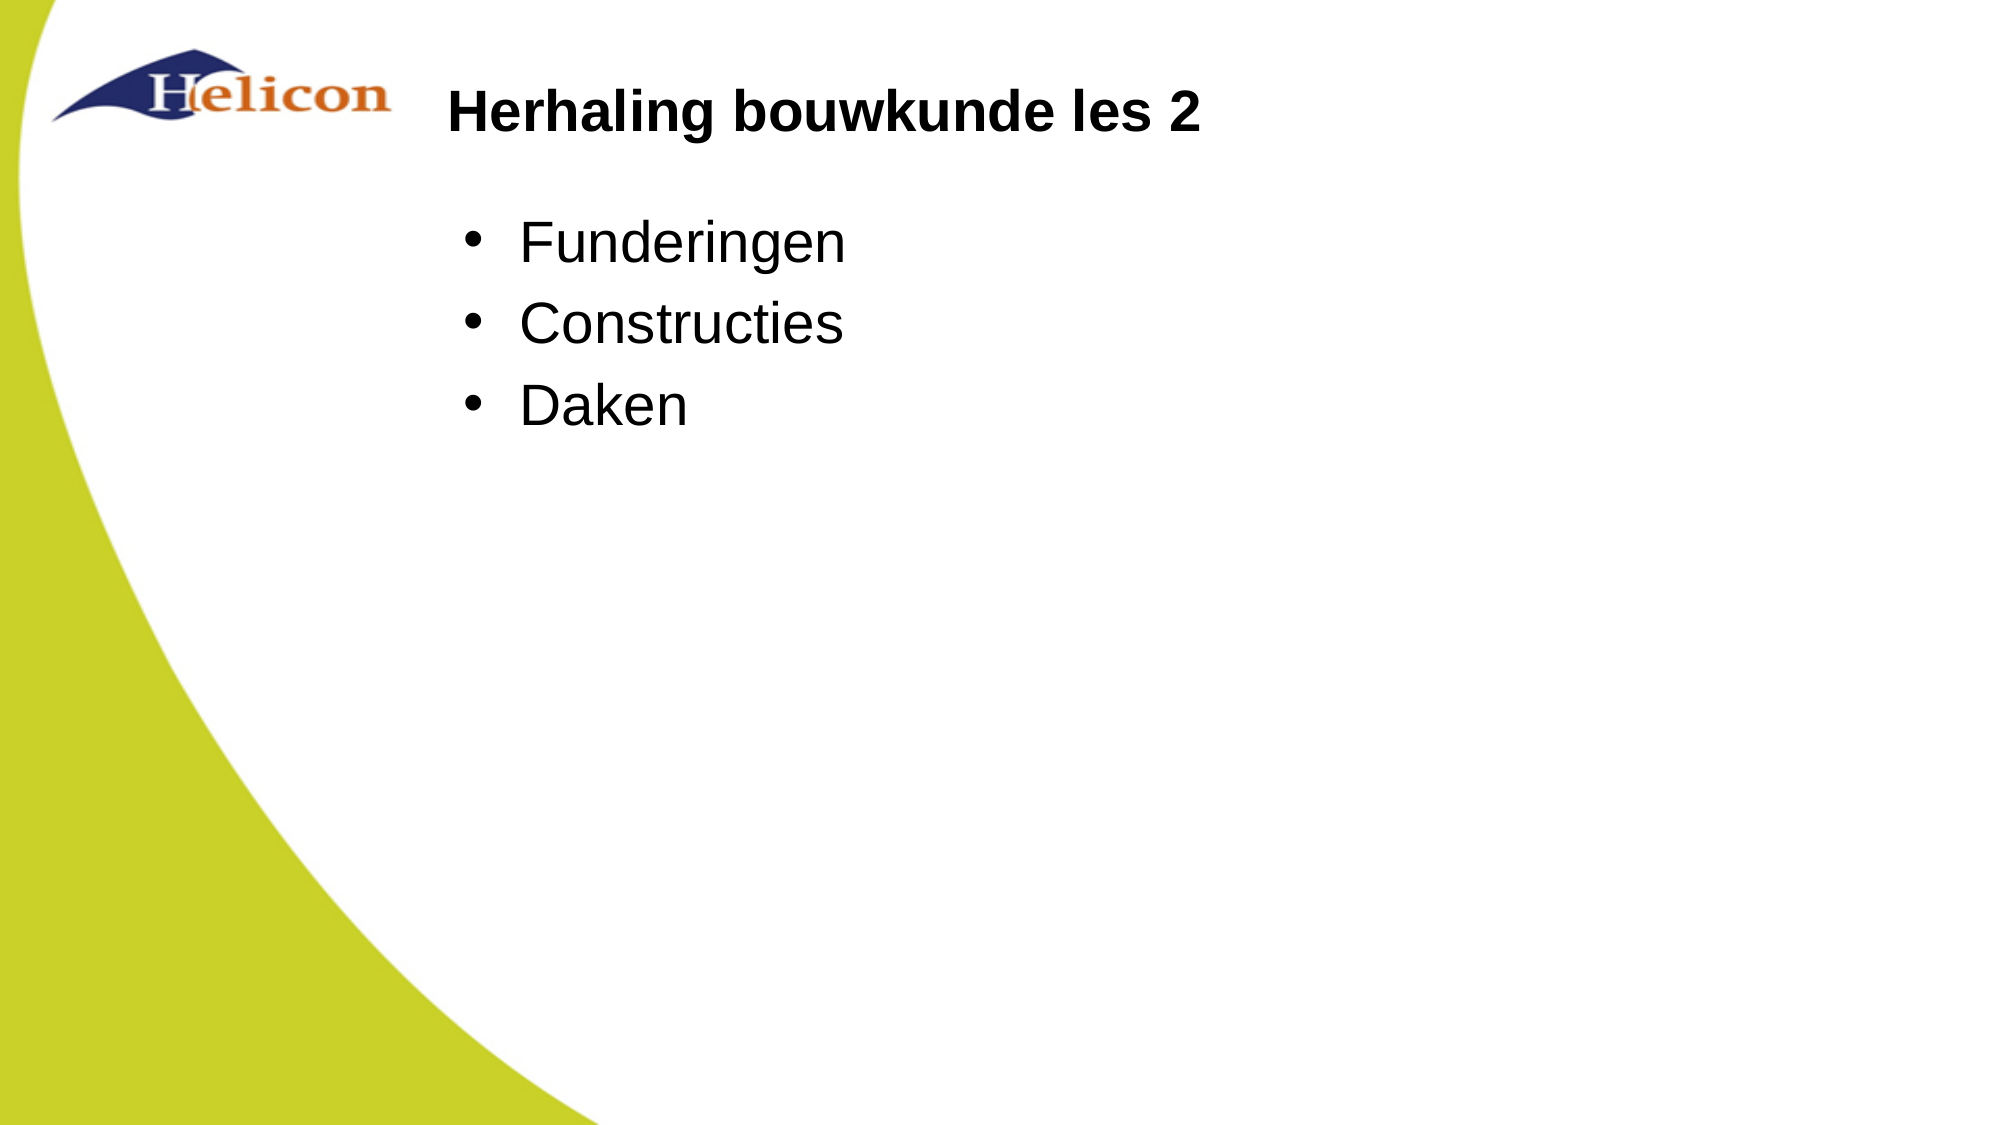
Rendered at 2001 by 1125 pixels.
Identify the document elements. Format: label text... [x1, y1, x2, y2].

list Funderingen Constructies Daken [448, 196, 1900, 1005]
title Herhaling bouwkunde les 2 [432, 54, 1887, 161]
picture [0, 0, 2000, 1125]
